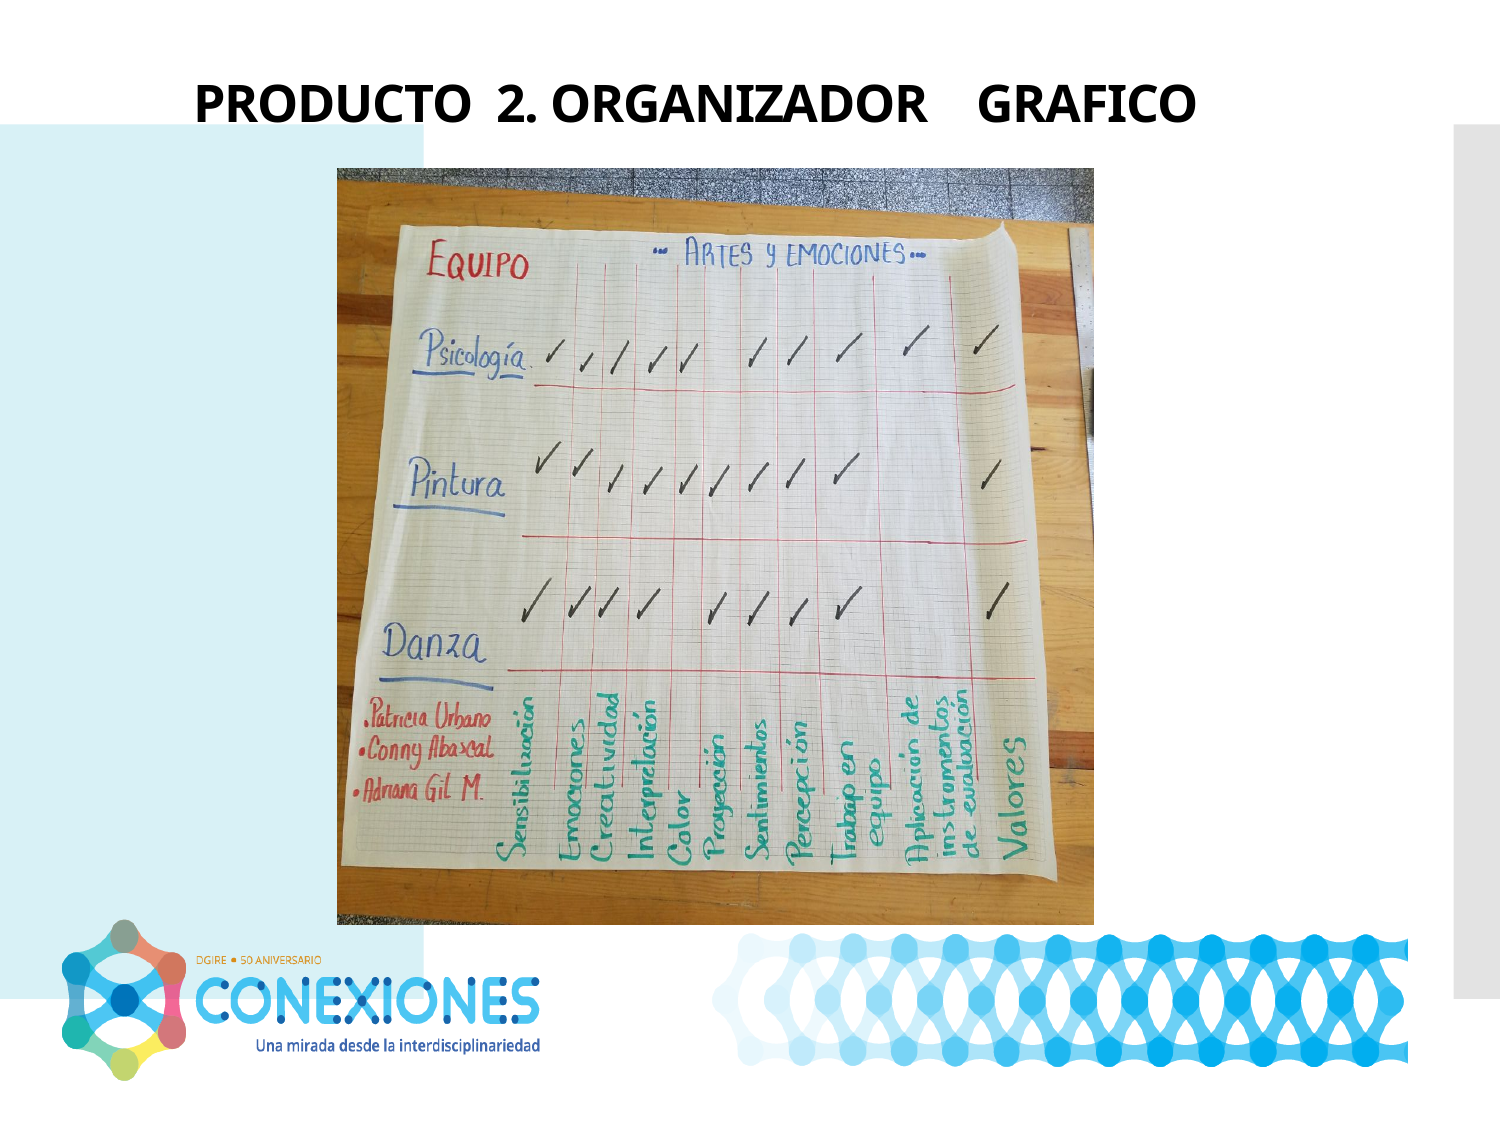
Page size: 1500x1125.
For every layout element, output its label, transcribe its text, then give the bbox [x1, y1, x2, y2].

title PRODUCTO 2. ORGANIZADOR GRAFICO [73, 51, 1319, 161]
picture [11, 902, 1413, 1099]
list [337, 168, 1095, 902]
